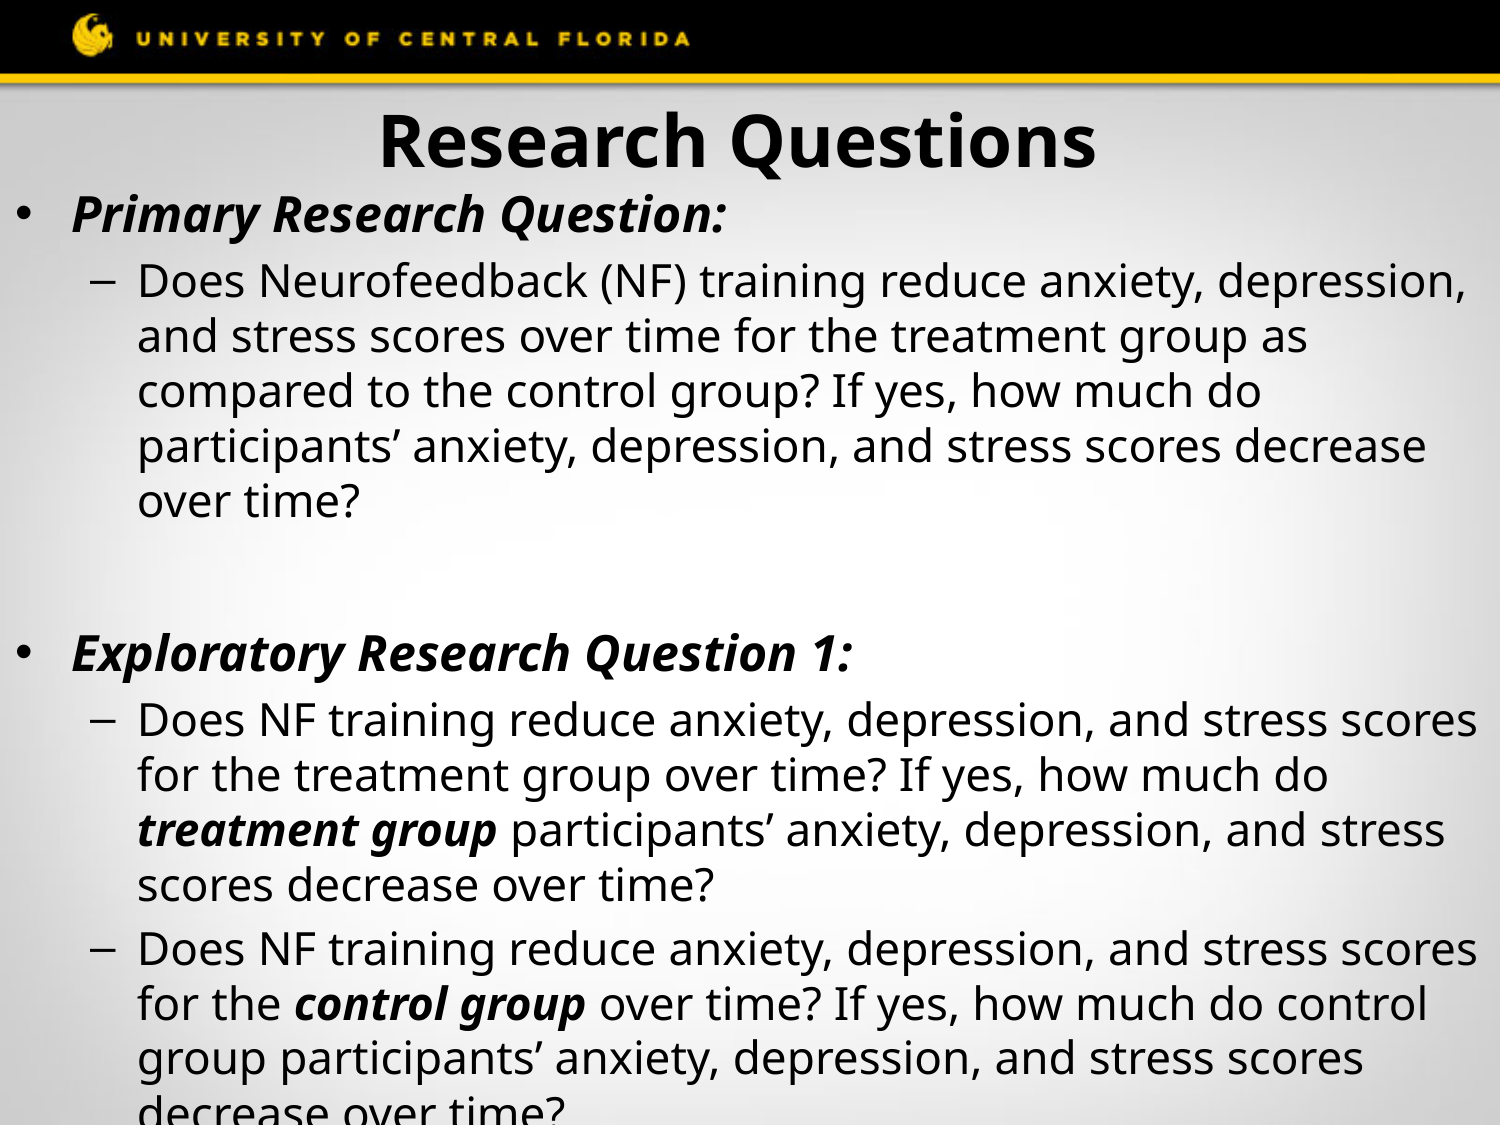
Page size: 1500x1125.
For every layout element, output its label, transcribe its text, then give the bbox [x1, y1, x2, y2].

picture [0, 0, 1500, 174]
list Primary Research Question: Does Neurofeedback (NF) training reduce anxiety, depression, and stress scores over time for the treatment group as compared to the control group? If yes, how much do participants’ anxiety, depression, and stress scores decrease over time? Exploratory Research Question 1: Does NF training reduce anxiety, depression, and stress scores for the treatment group over time? If yes, how much do treatment group participants’ anxiety, depression, and stress scores decrease over time? Does NF training reduce anxiety, depression, and stress scores for the control group over time? If yes, how much do control group participants’ anxiety, depression, and stress scores decrease over time? [0, 174, 1500, 1125]
text_box Research Questions [275, 87, 1200, 190]
